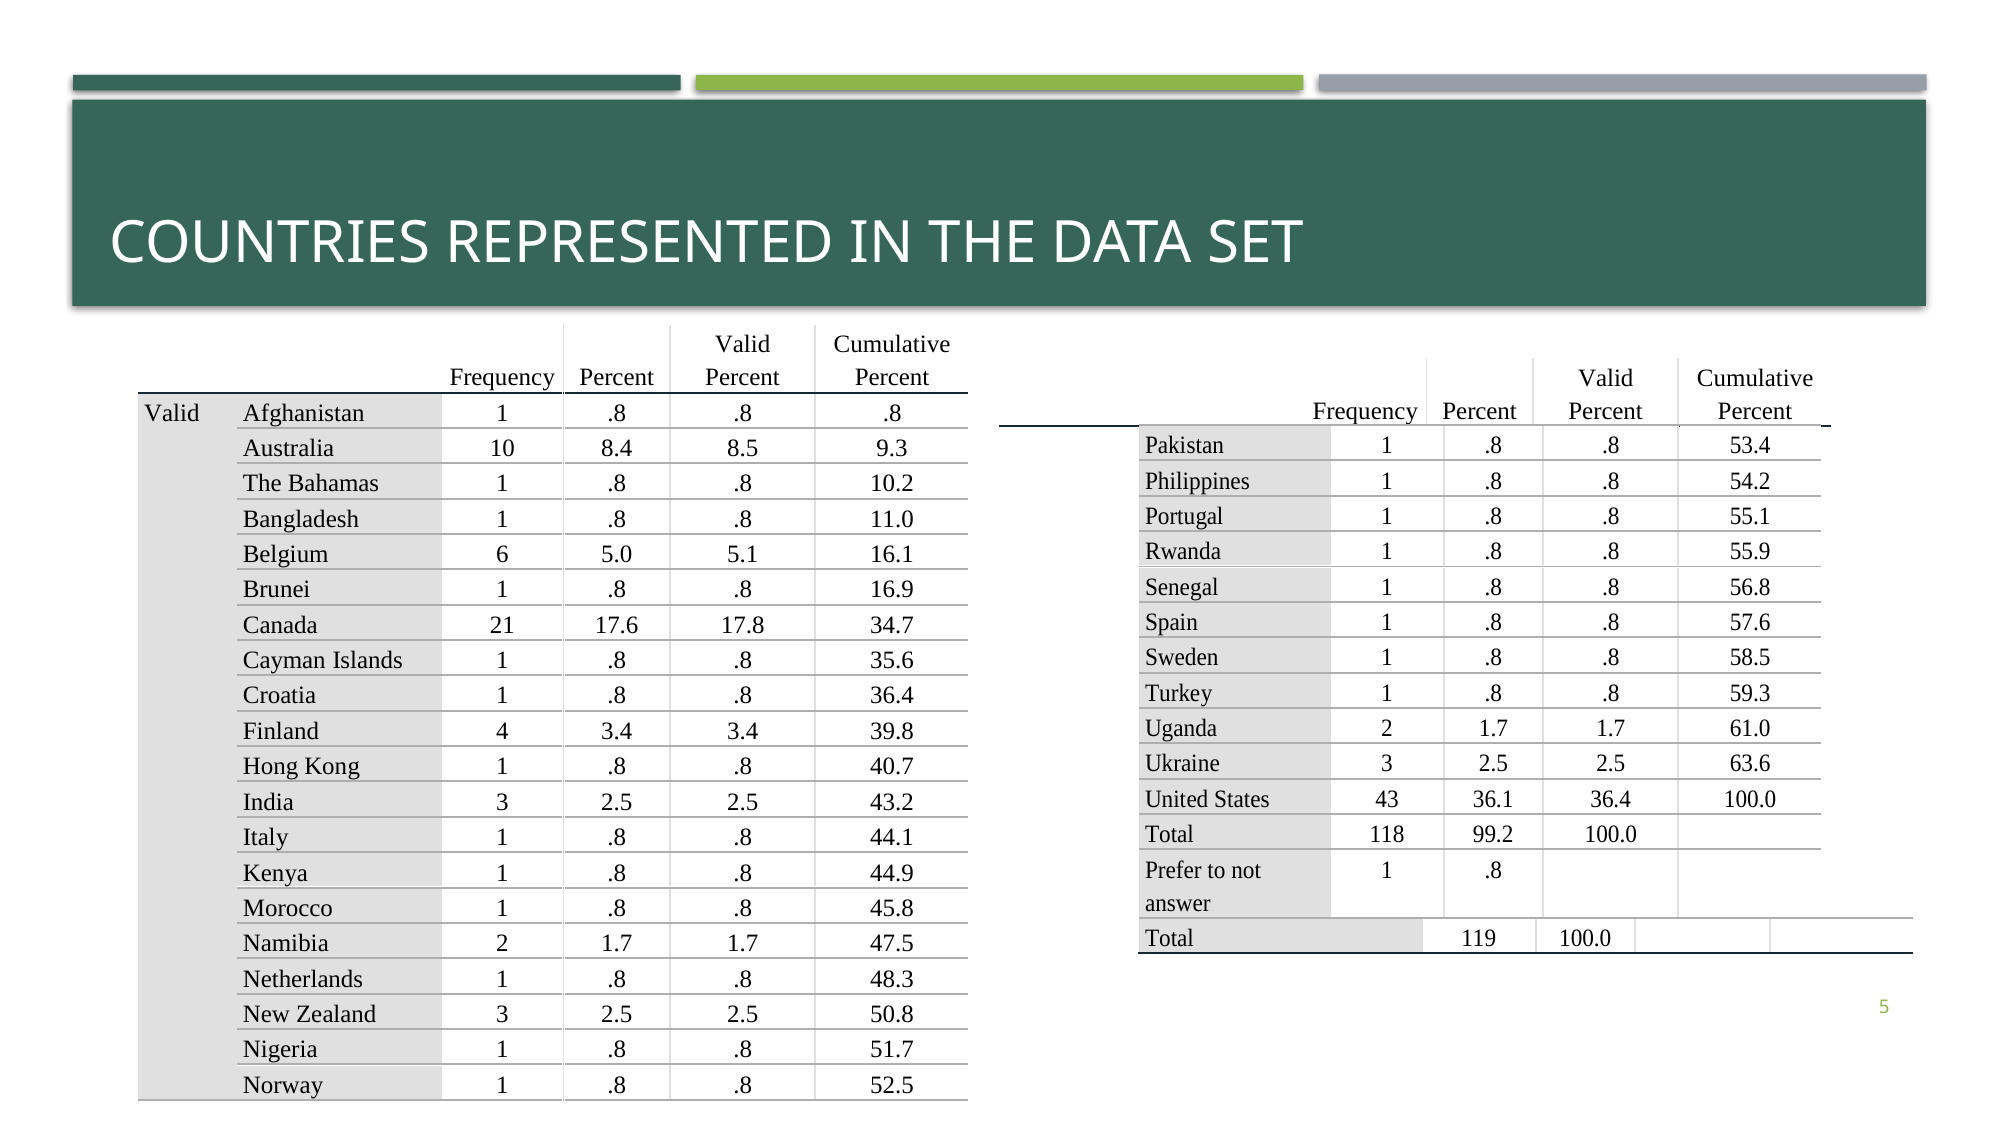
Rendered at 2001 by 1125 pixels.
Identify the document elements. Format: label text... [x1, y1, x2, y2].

picture [64, 324, 1936, 1125]
slide_number 5 [1732, 986, 1905, 1037]
title Countries Represented in the data set [94, 119, 1904, 282]
